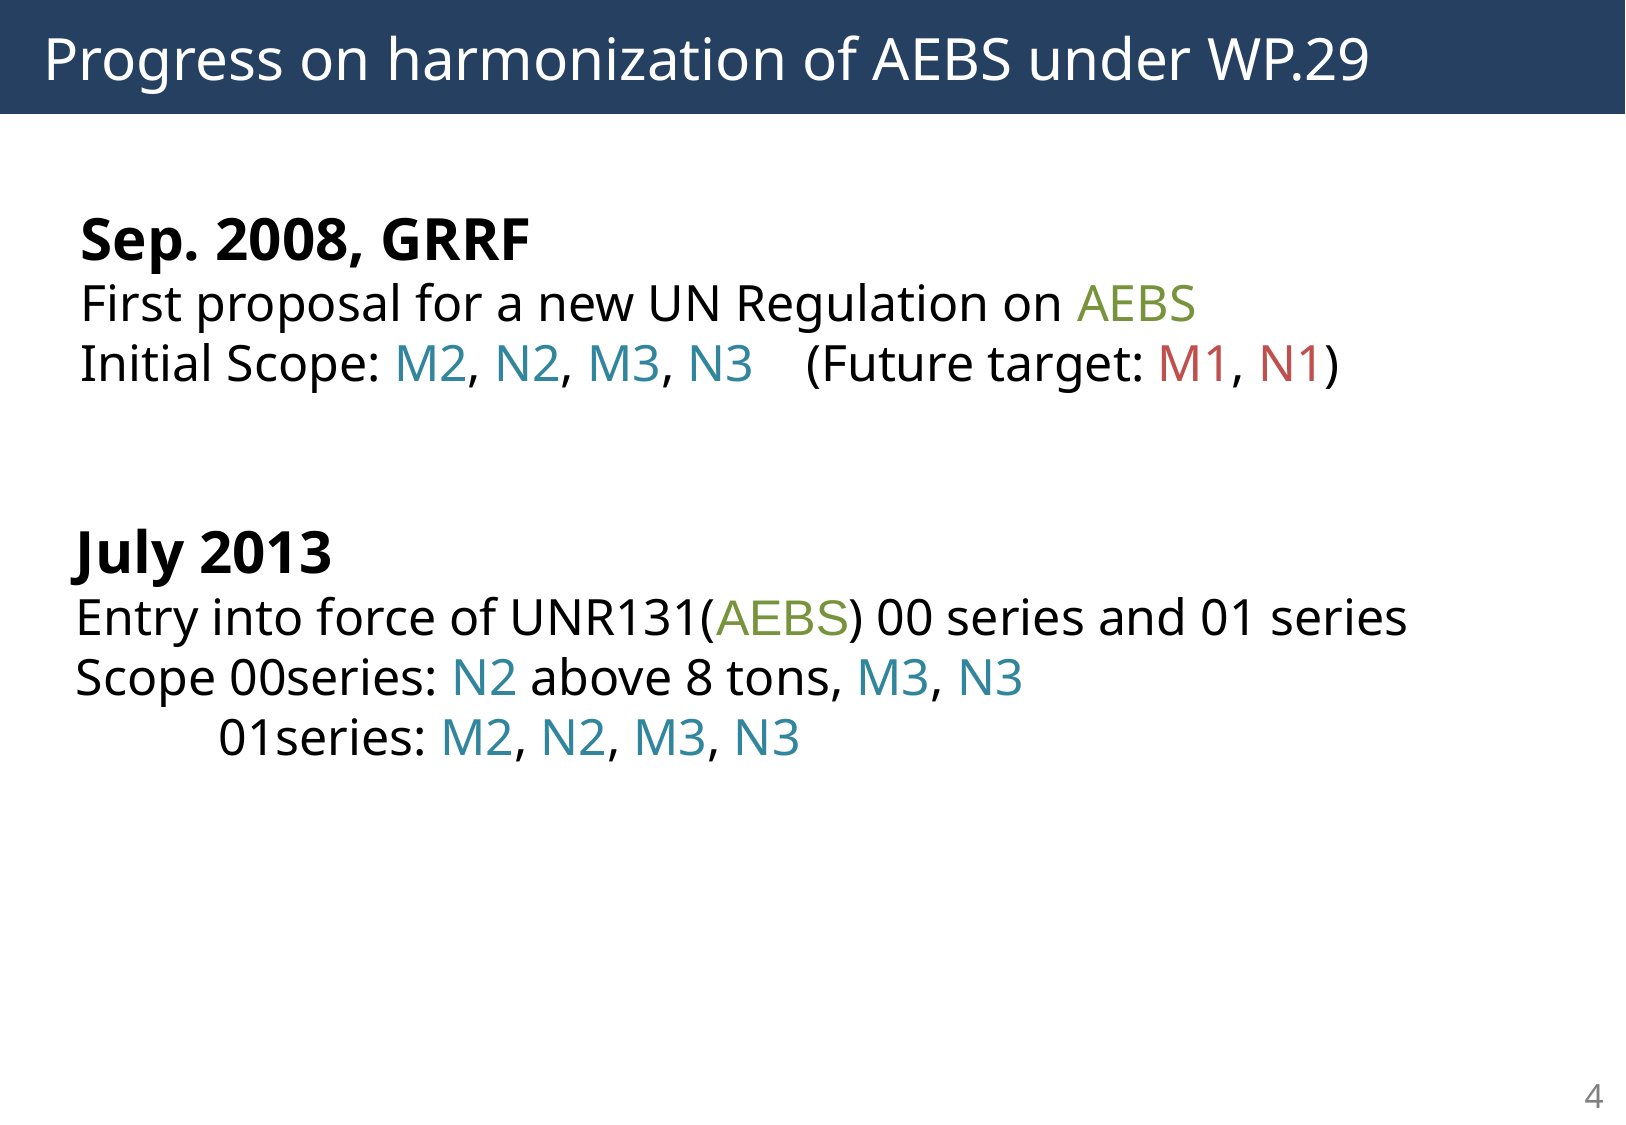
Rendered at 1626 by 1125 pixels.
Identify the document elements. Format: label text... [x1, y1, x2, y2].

text_box Sep. 2008, GRRF First proposal for a new UN Regulation on AEBS Initial Scope: M2, N2, M3, N3 (Future target: M1, N1) [66, 194, 1407, 399]
slide_number 4 [1239, 1074, 1619, 1121]
text_box July 2013 Entry into force of UNR131(AEBS) 00 series and 01 series Scope 00series: N2 above 8 tons, M3, N3 01series: M2, N2, M3, N3 [61, 507, 1424, 773]
title Progress on harmonization of AEBS under WP.29 [0, 0, 1625, 114]
